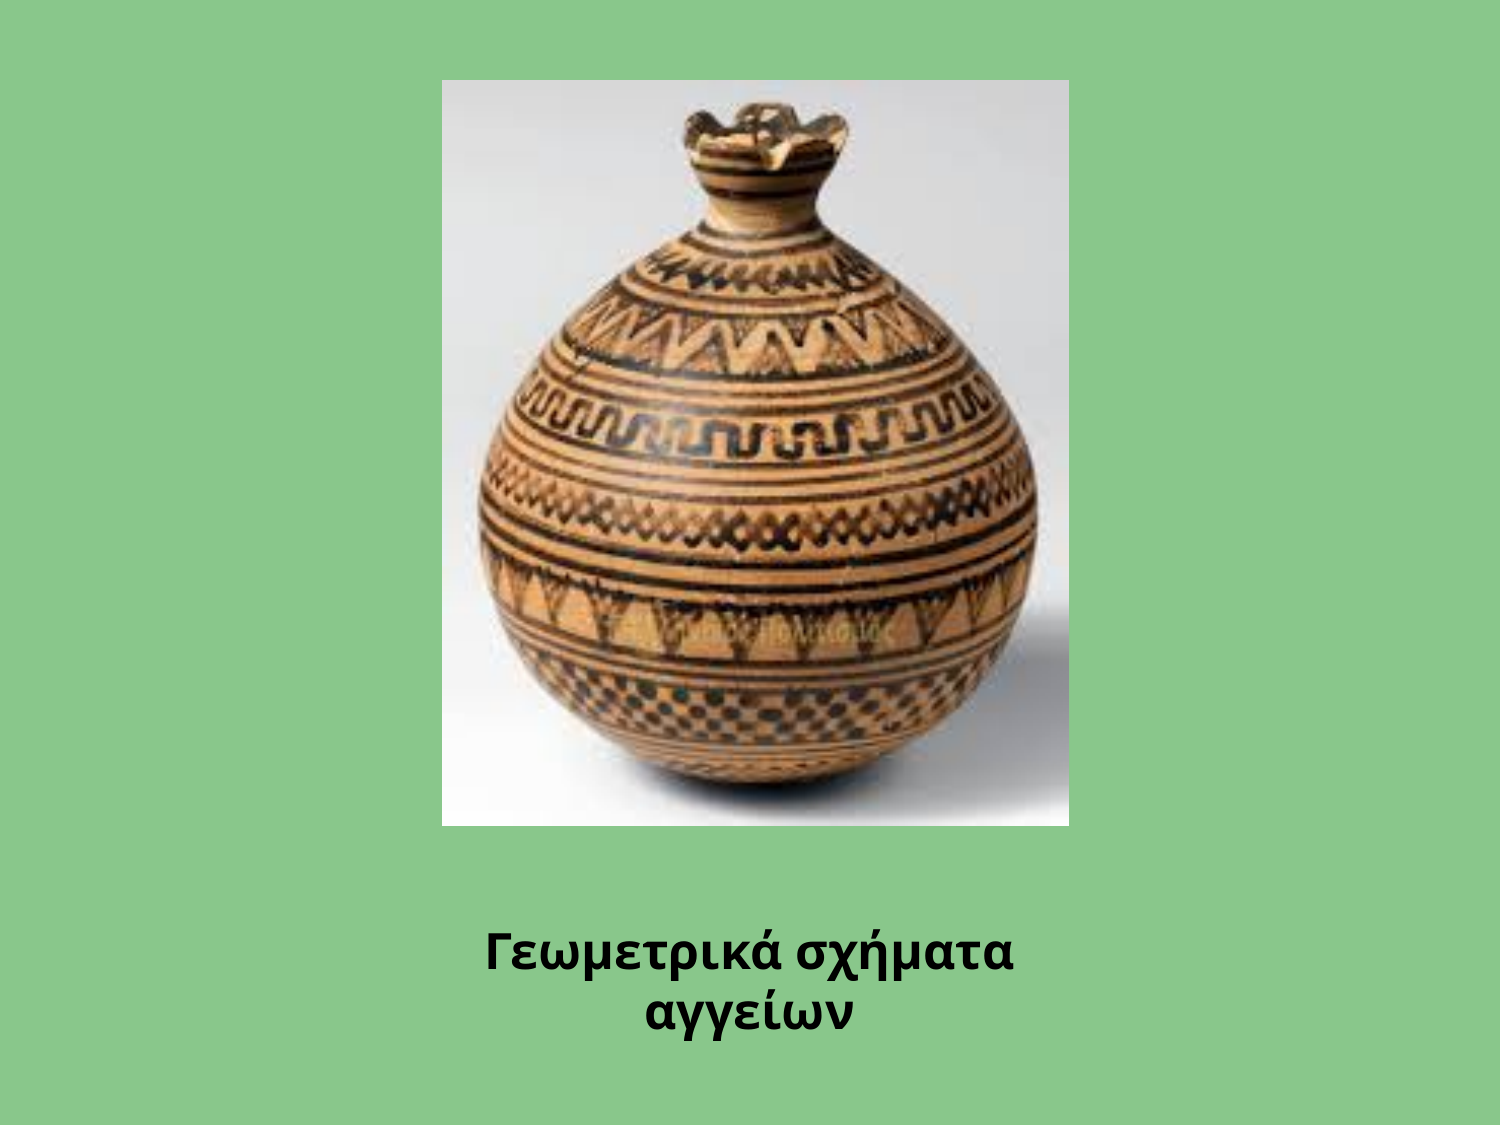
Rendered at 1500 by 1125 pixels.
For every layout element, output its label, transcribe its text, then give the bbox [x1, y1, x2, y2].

text_box Γεωμετρικά σχήματα αγγείων [395, 911, 1105, 1047]
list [442, 80, 1070, 826]
